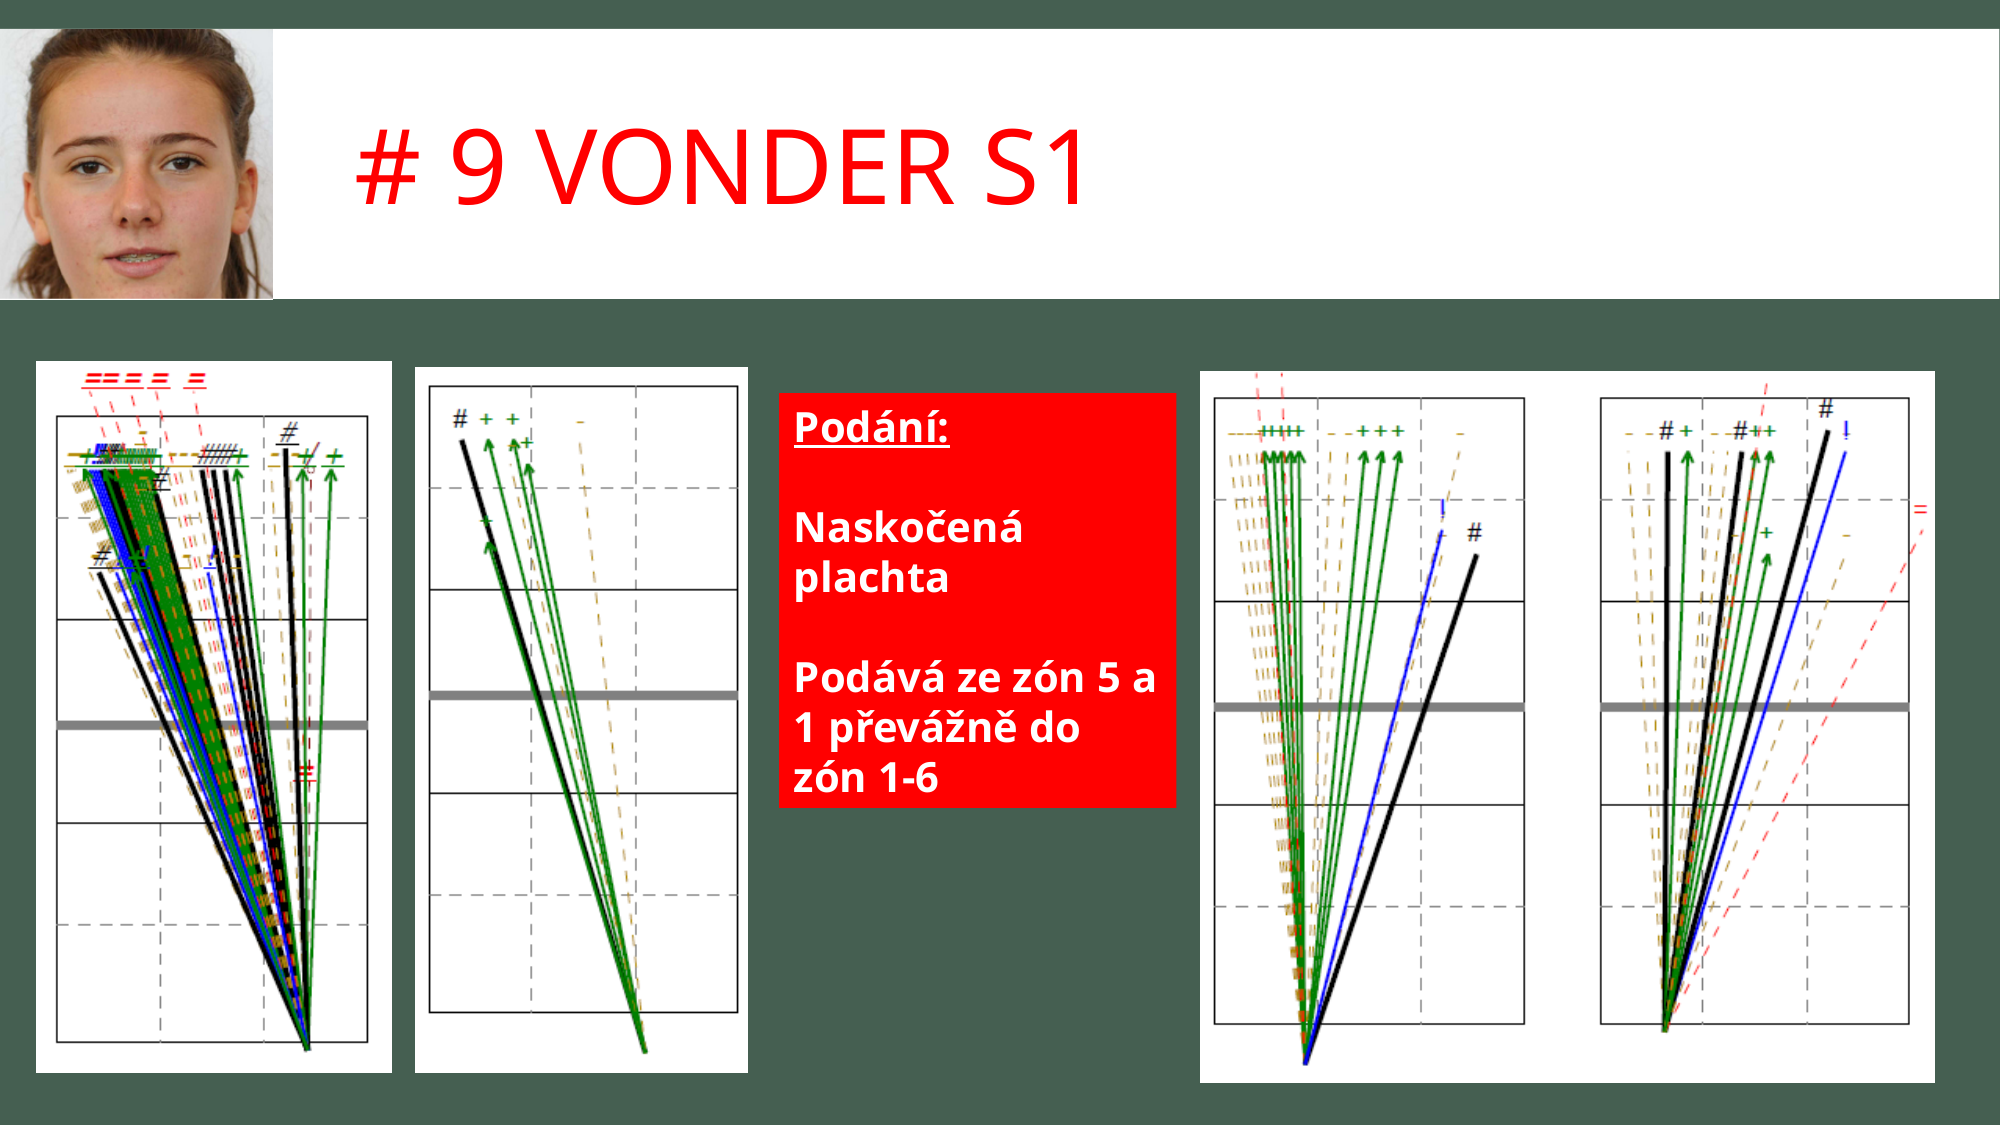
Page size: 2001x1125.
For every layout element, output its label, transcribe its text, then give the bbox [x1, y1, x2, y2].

picture [1200, 371, 1935, 1083]
picture [36, 361, 392, 1074]
picture [0, 29, 273, 301]
picture [414, 367, 749, 1073]
title # 9 vonder s1 [312, 48, 1800, 297]
text_box Podání: Naskočená plachta Podává ze zón 5 a 1 převážně do zón 1-6 [779, 393, 1177, 808]
